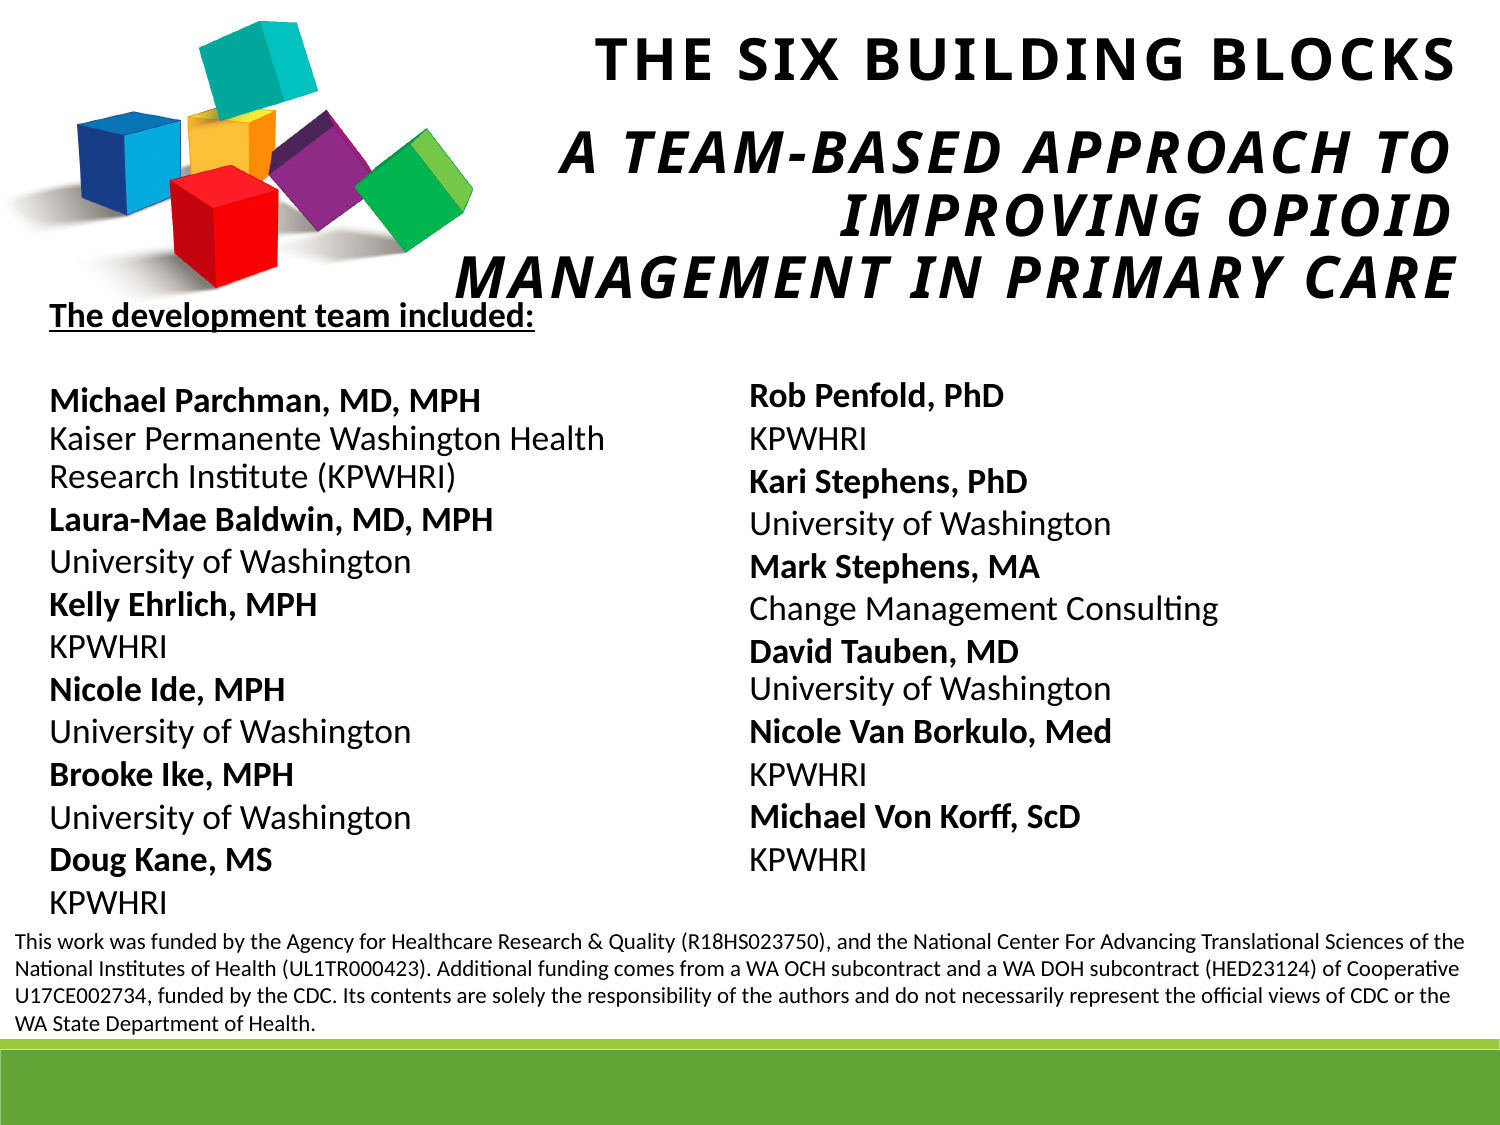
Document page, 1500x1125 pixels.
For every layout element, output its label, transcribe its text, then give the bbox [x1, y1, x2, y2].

picture [0, 0, 501, 315]
text_box The development team included: Michael Parchman, MD, MPH Kaiser Permanente Washington Health Research Institute (KPWHRI) Laura-Mae Baldwin, MD, MPH University of Washington Kelly Ehrlich, MPH KPWHRI Nicole Ide, MPH University of Washington Brooke Ike, MPH University of Washington Doug Kane, MS KPWHRI [34, 284, 720, 918]
text_box This work was funded by the Agency for Healthcare Research & Quality (R18HS023750), and the National Center For Advancing Translational Sciences of the National Institutes of Health (UL1TR000423). Additional funding comes from a WA OCH subcontract and a WA DOH subcontract (HED23124) of Cooperative U17CE002734, funded by the CDC. Its contents are solely the responsibility of the authors and do not necessarily represent the official views of CDC or the WA State Department of Health. [0, 918, 1500, 1044]
subtitle The Six Building Blocks A Team-Based Approach to Improving Opioid Management in Primary Care [509, 23, 1471, 285]
text_box Rob Penfold, PhD KPWHRI Kari Stephens, PhD University of Washington Mark Stephens, MA Change Management Consulting David Tauben, MD University of Washington Nicole Van Borkulo, Med KPWHRI Michael Von Korff, ScD KPWHRI [734, 365, 1471, 1014]
